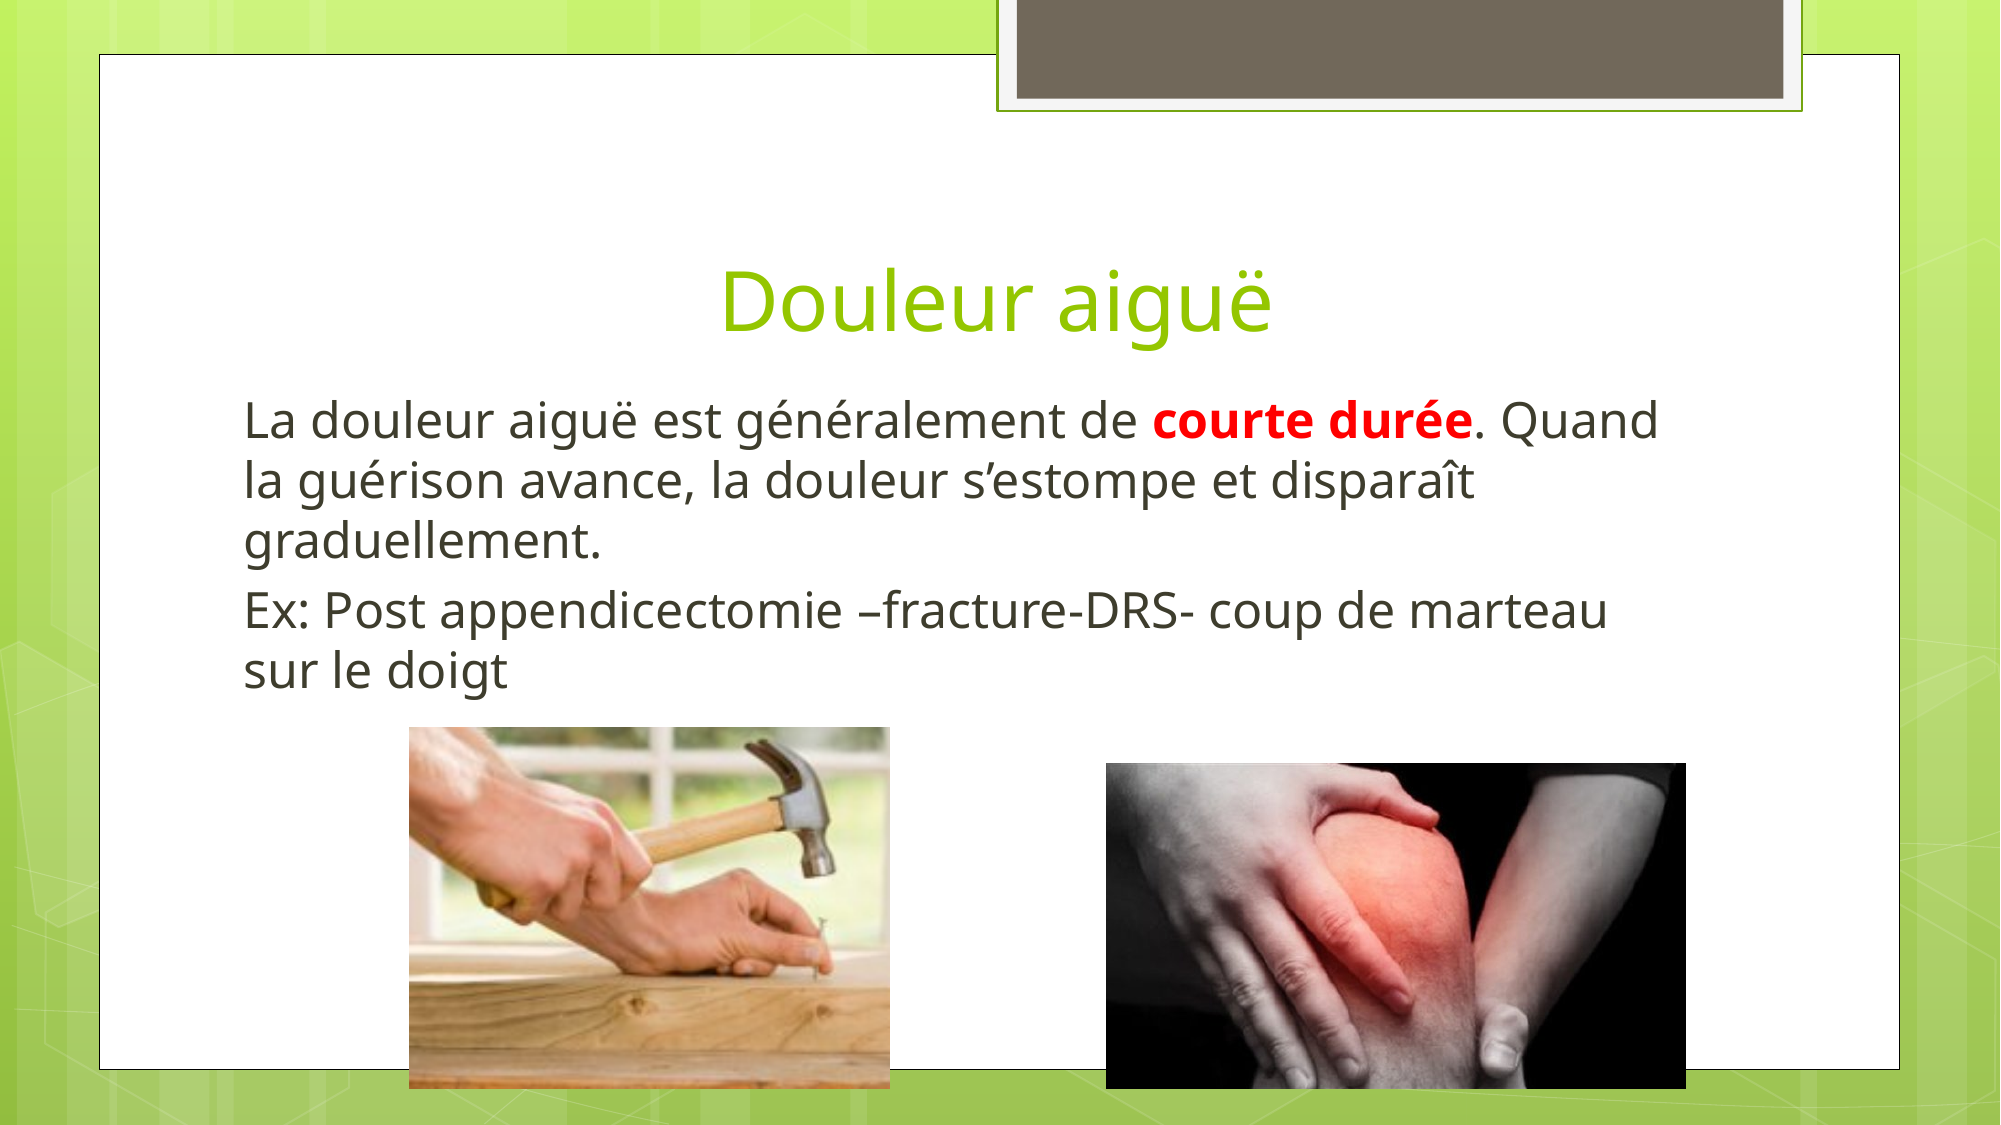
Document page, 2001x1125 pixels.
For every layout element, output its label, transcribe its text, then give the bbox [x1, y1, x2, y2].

list La douleur aiguë est généralement de courte durée. Quand la guérison avance, la douleur s’estompe et disparaît graduellement. Ex: Post appendicectomie –fracture-DRS- coup de marteau sur le doigt [228, 381, 1711, 957]
picture [409, 727, 890, 1089]
title Douleur aiguë [228, 168, 1765, 357]
picture [1106, 762, 1686, 1089]
